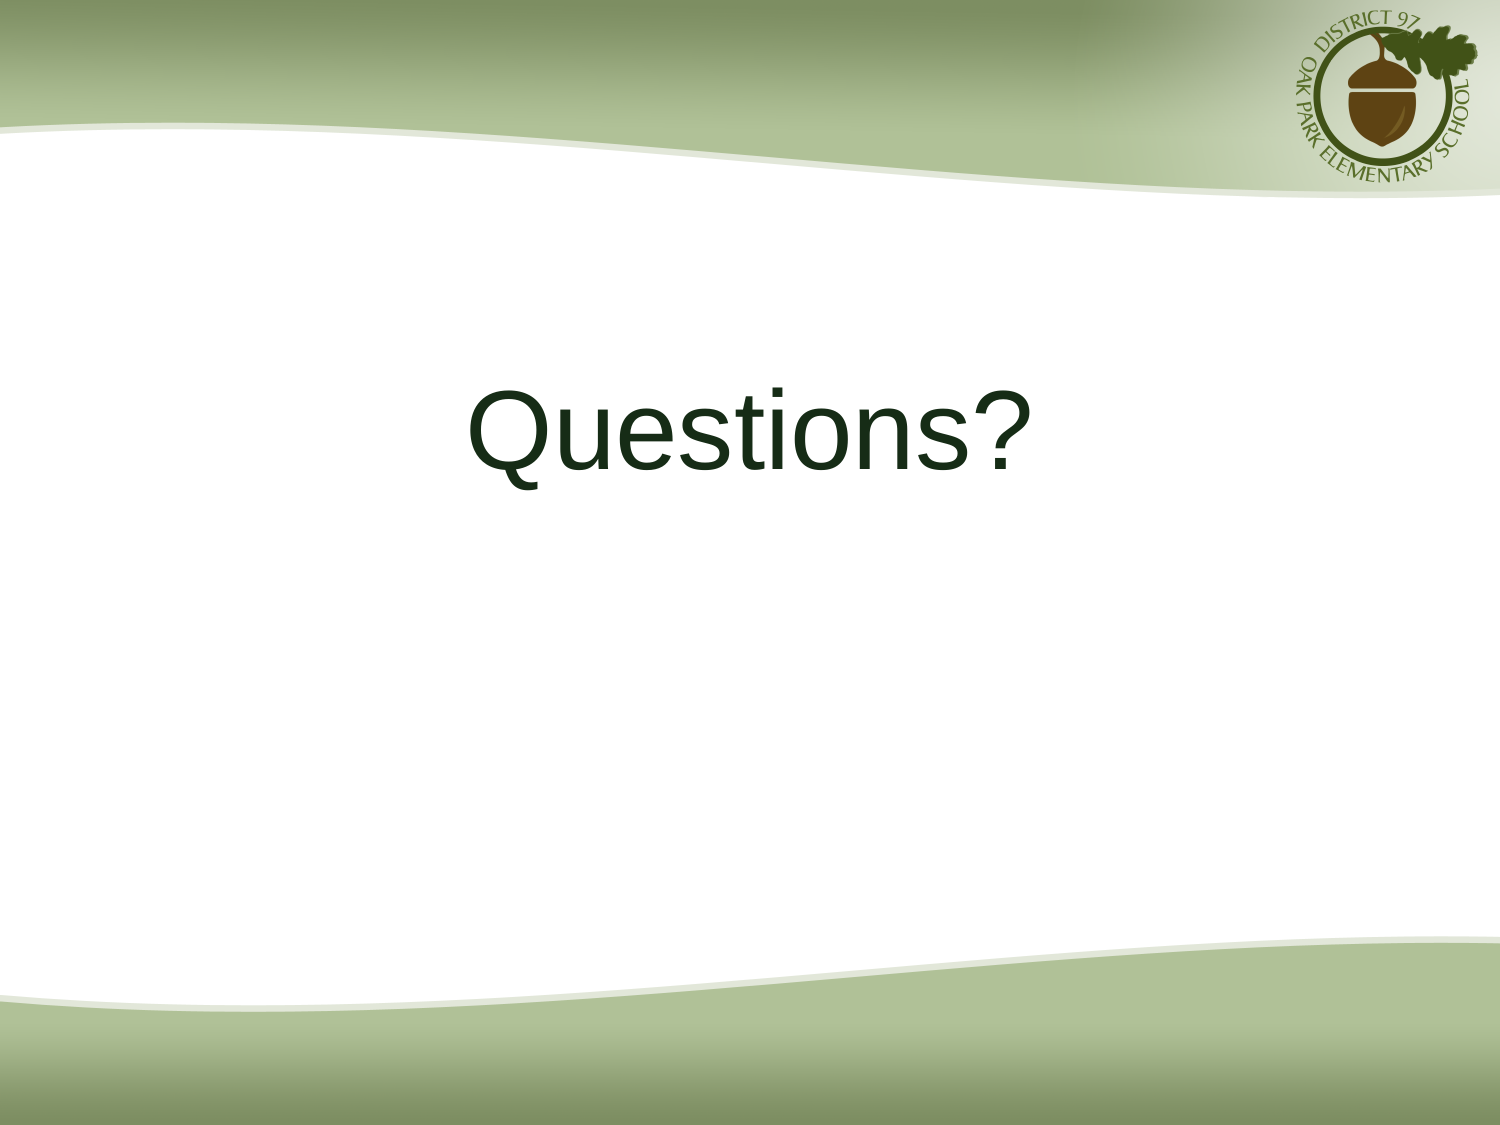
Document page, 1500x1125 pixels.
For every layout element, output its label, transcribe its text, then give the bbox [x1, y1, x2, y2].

title Questions? [112, 349, 1388, 591]
picture [0, 0, 1500, 1125]
